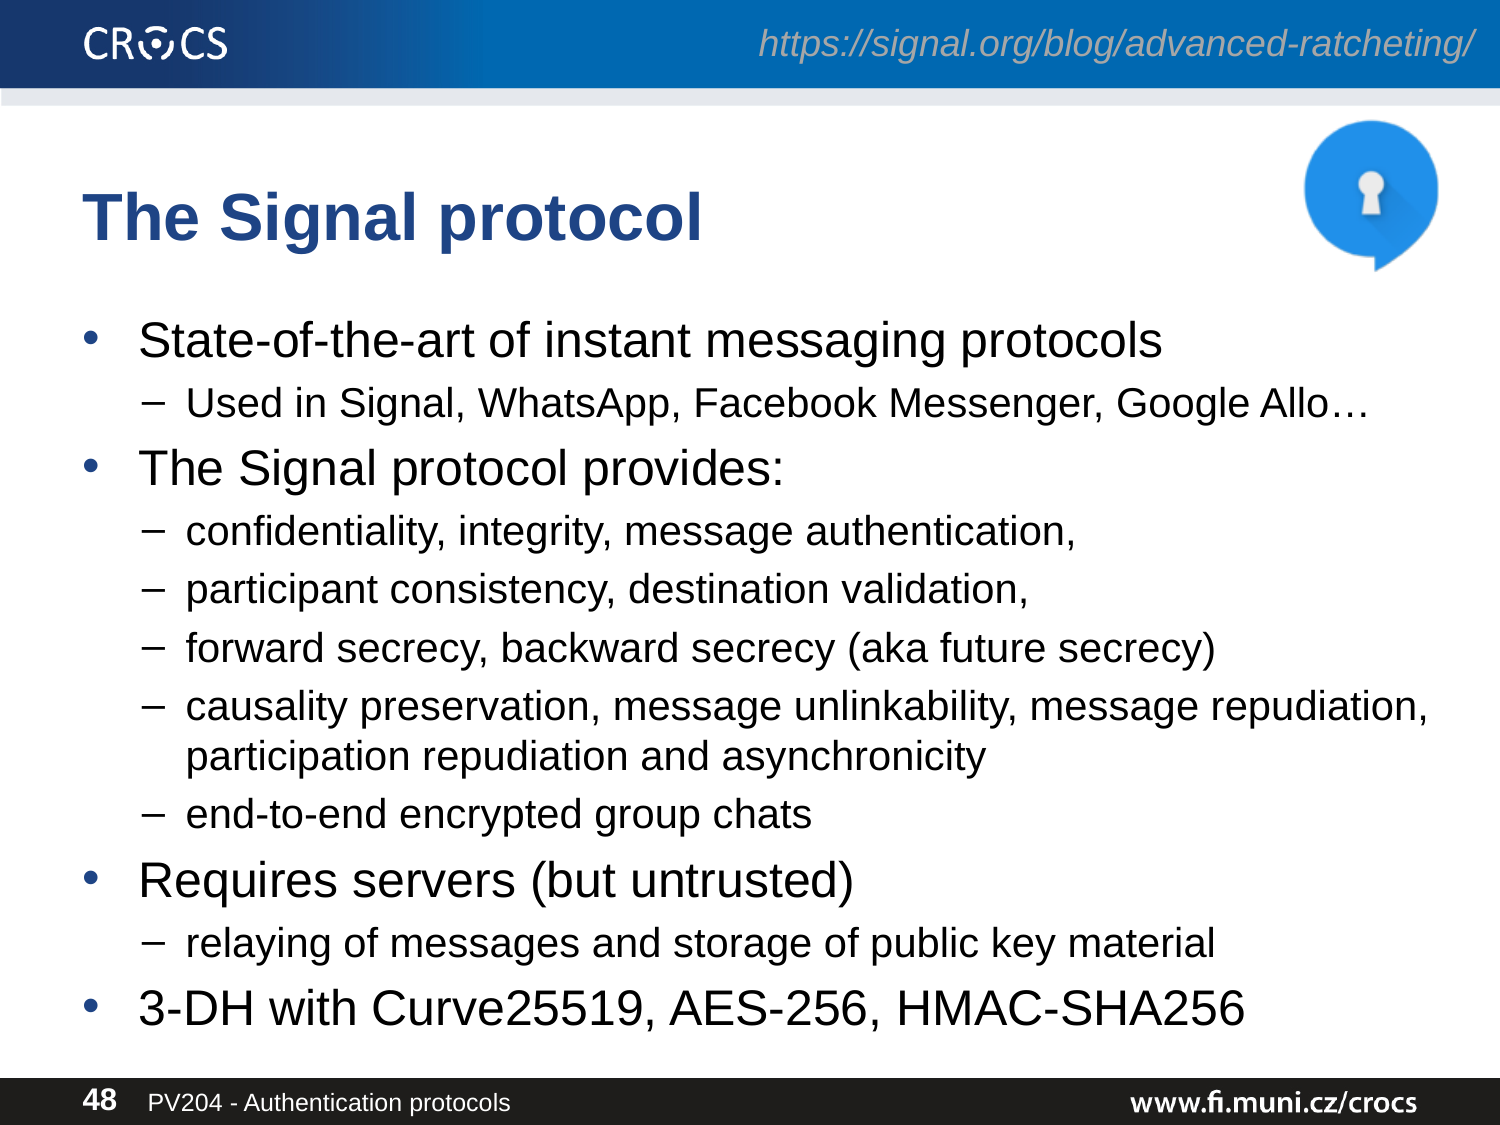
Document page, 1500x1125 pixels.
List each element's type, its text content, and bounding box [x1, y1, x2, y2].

slide_number 48 [82, 1078, 147, 1125]
text_box https://signal.org/blog/advanced-ratcheting/ [743, 11, 1490, 72]
list State-of-the-art of instant messaging protocols Used in Signal, WhatsApp, Facebook Messenger, Google Allo… The Signal protocol provides: confidentiality, integrity, message authentication, participant consistency, destination validation, forward secrecy, backward secrecy (aka future secrecy) causality preservation, message unlinkability, message repudiation, participation repudiation and asynchronicity end-to-end encrypted group chats Requires servers (but untrusted) relaying of messages and storage of public key material 3-DH with Curve25519, AES-256, HMAC-SHA256 [82, 306, 1433, 988]
picture [0, 0, 1500, 1125]
footer PV204 - Authentication protocols [147, 1078, 623, 1125]
title The Signal protocol [82, 148, 1290, 280]
